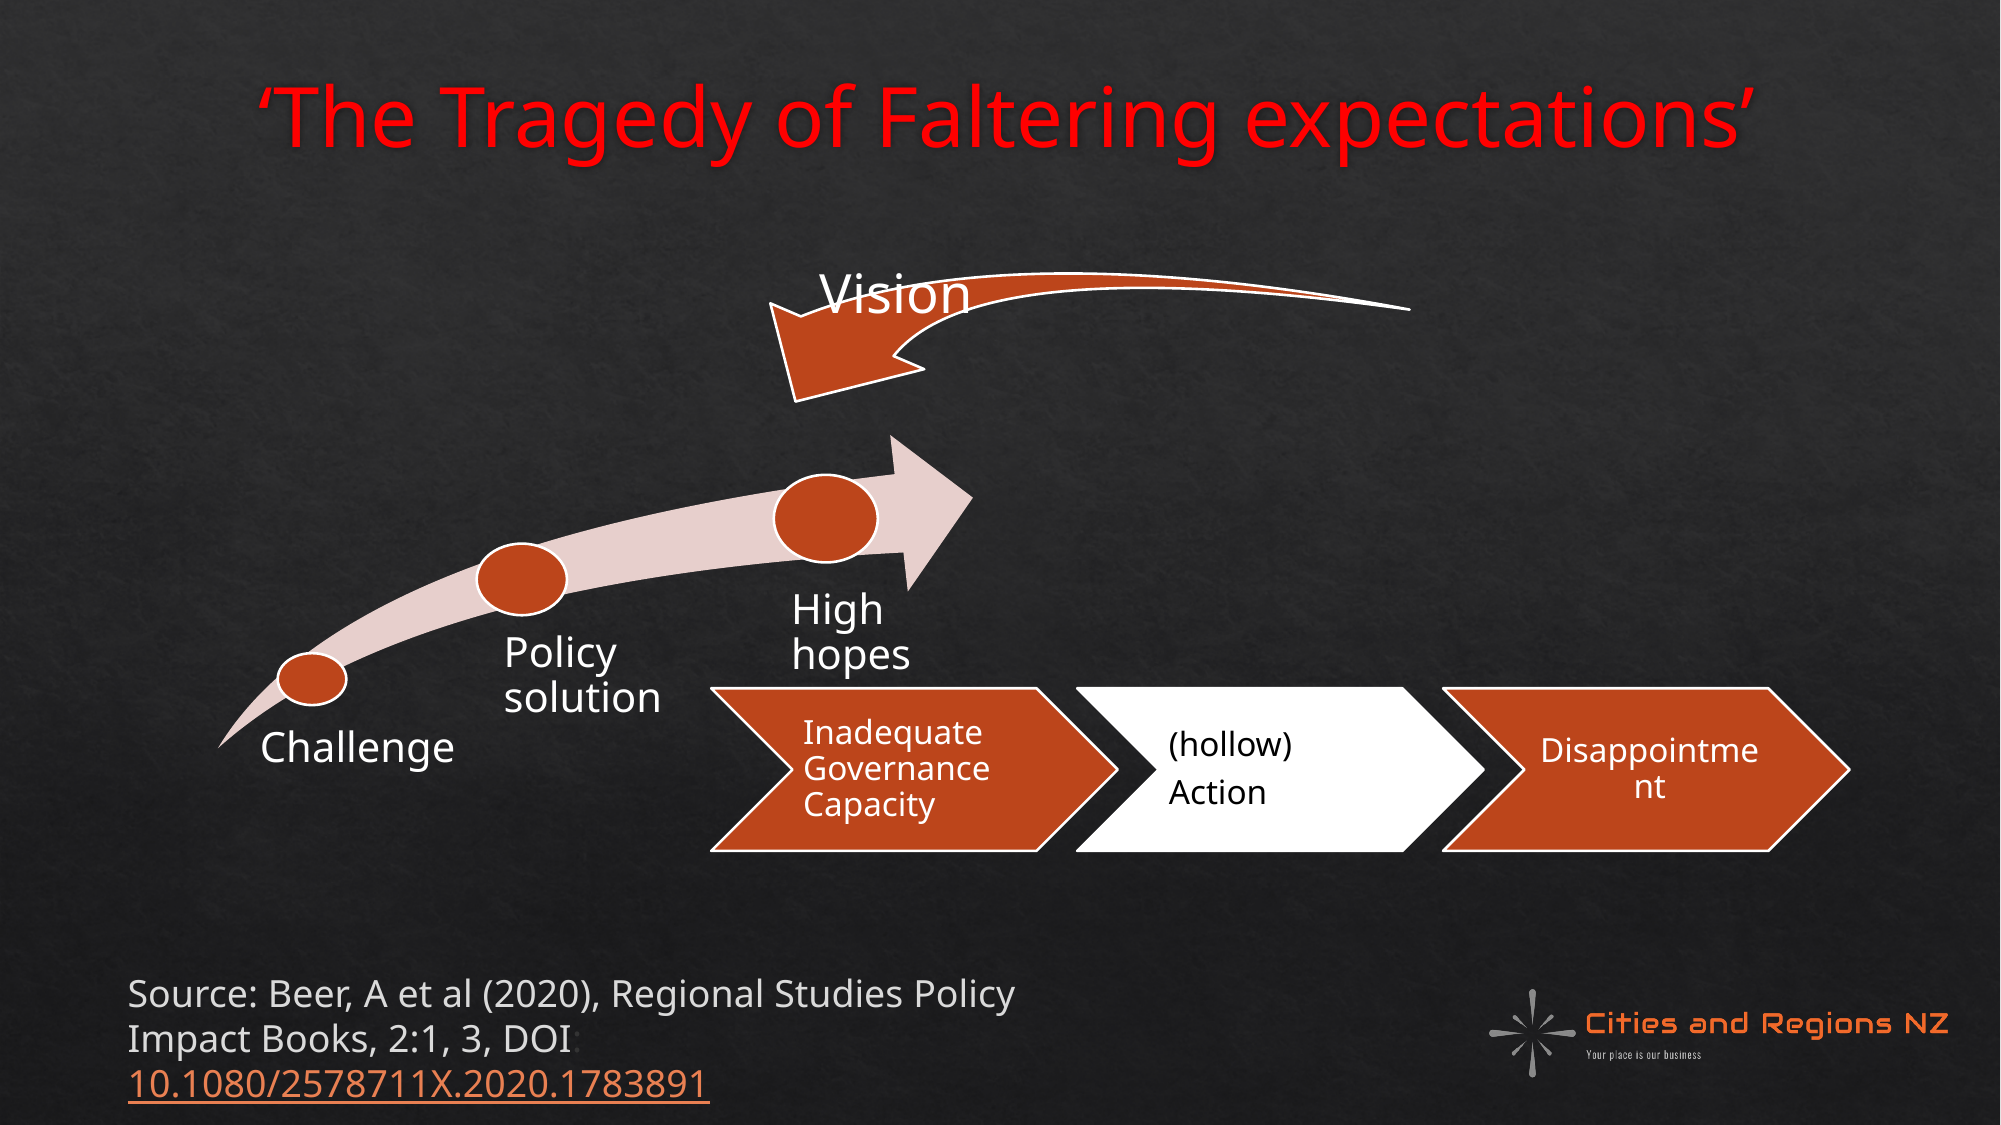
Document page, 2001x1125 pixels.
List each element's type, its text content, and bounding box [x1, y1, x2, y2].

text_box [744, 132, 1577, 564]
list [149, 177, 1849, 812]
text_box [710, 639, 1851, 901]
title ‘The Tragedy of Faltering expectations’ [149, 50, 1866, 179]
picture [1488, 989, 1948, 1079]
text_box Source: Beer, A et al (2020), Regional Studies Policy Impact Books, 2:1, 3, DOI: 10.1080/2578711X.2020.1783891 [113, 962, 1161, 1119]
